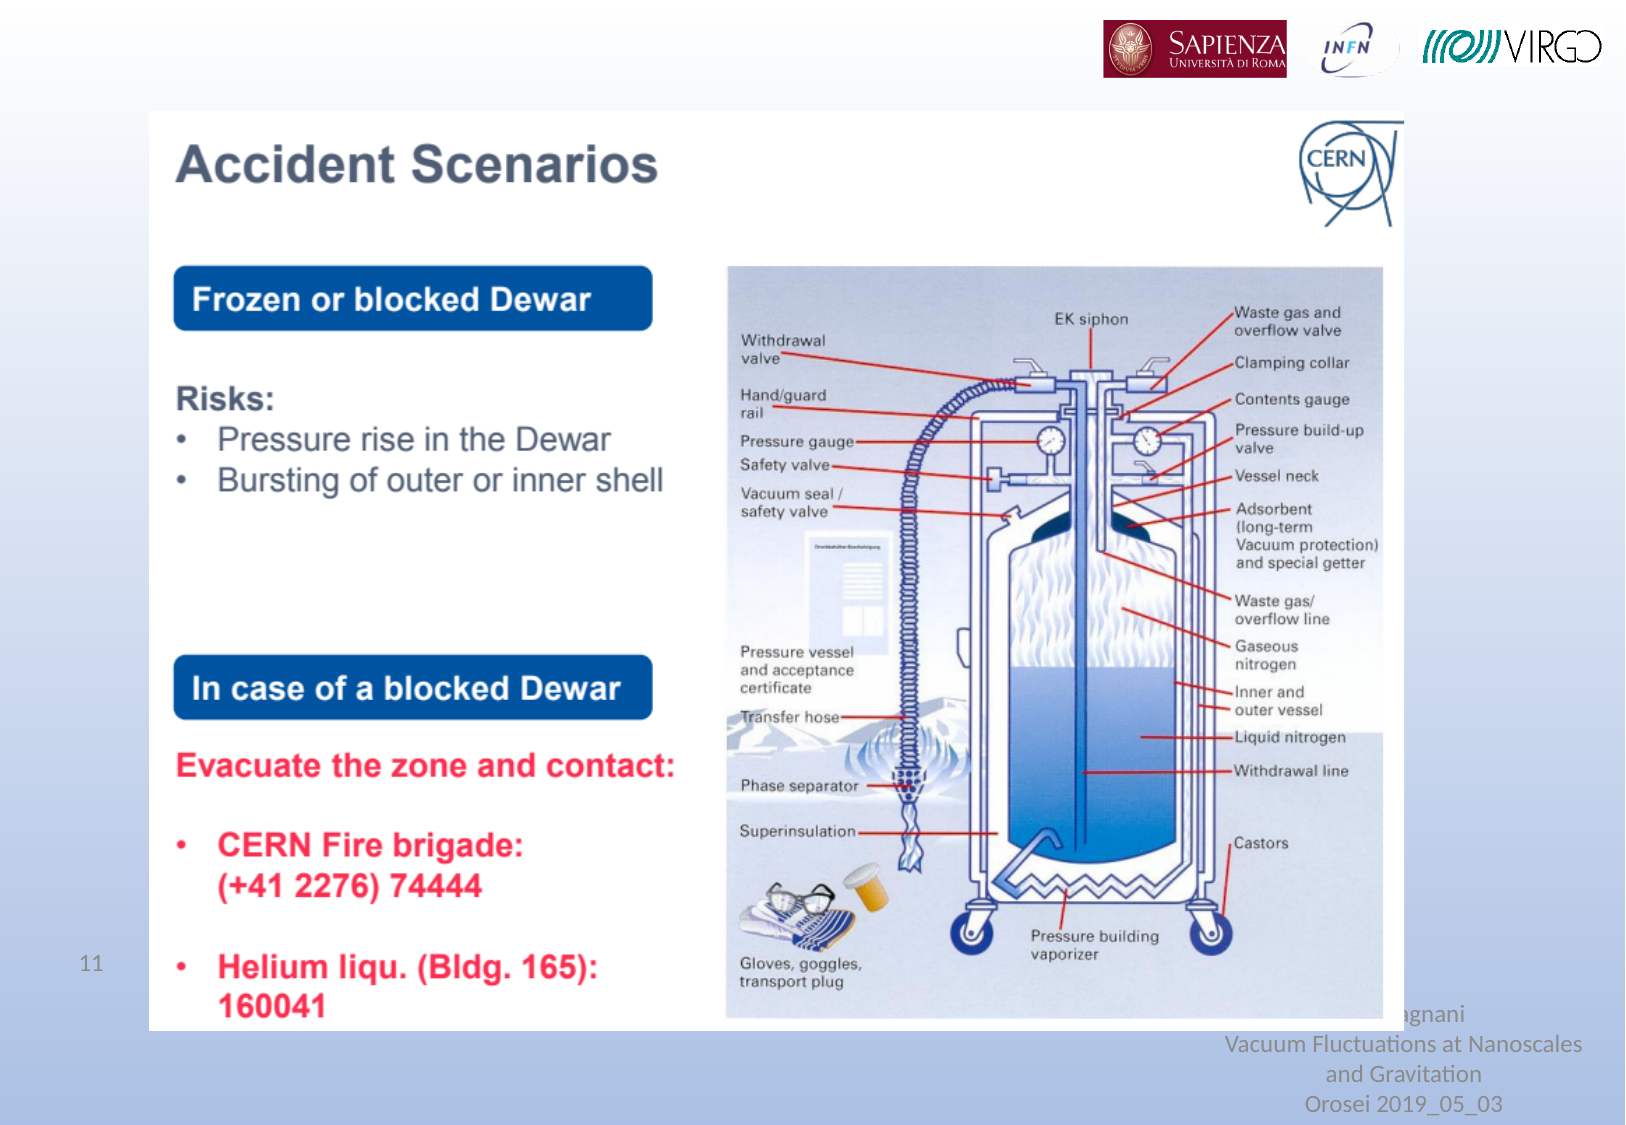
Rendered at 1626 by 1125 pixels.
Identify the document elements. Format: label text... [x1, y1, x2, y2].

footer P. Rapagnani Vacuum Fluctuations at Nanoscales and Gravitation Orosei 2019_05_03 [1195, 1018, 1614, 1097]
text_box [1103, 20, 1603, 78]
slide_number 11 [62, 939, 119, 985]
picture [149, 111, 1405, 1031]
